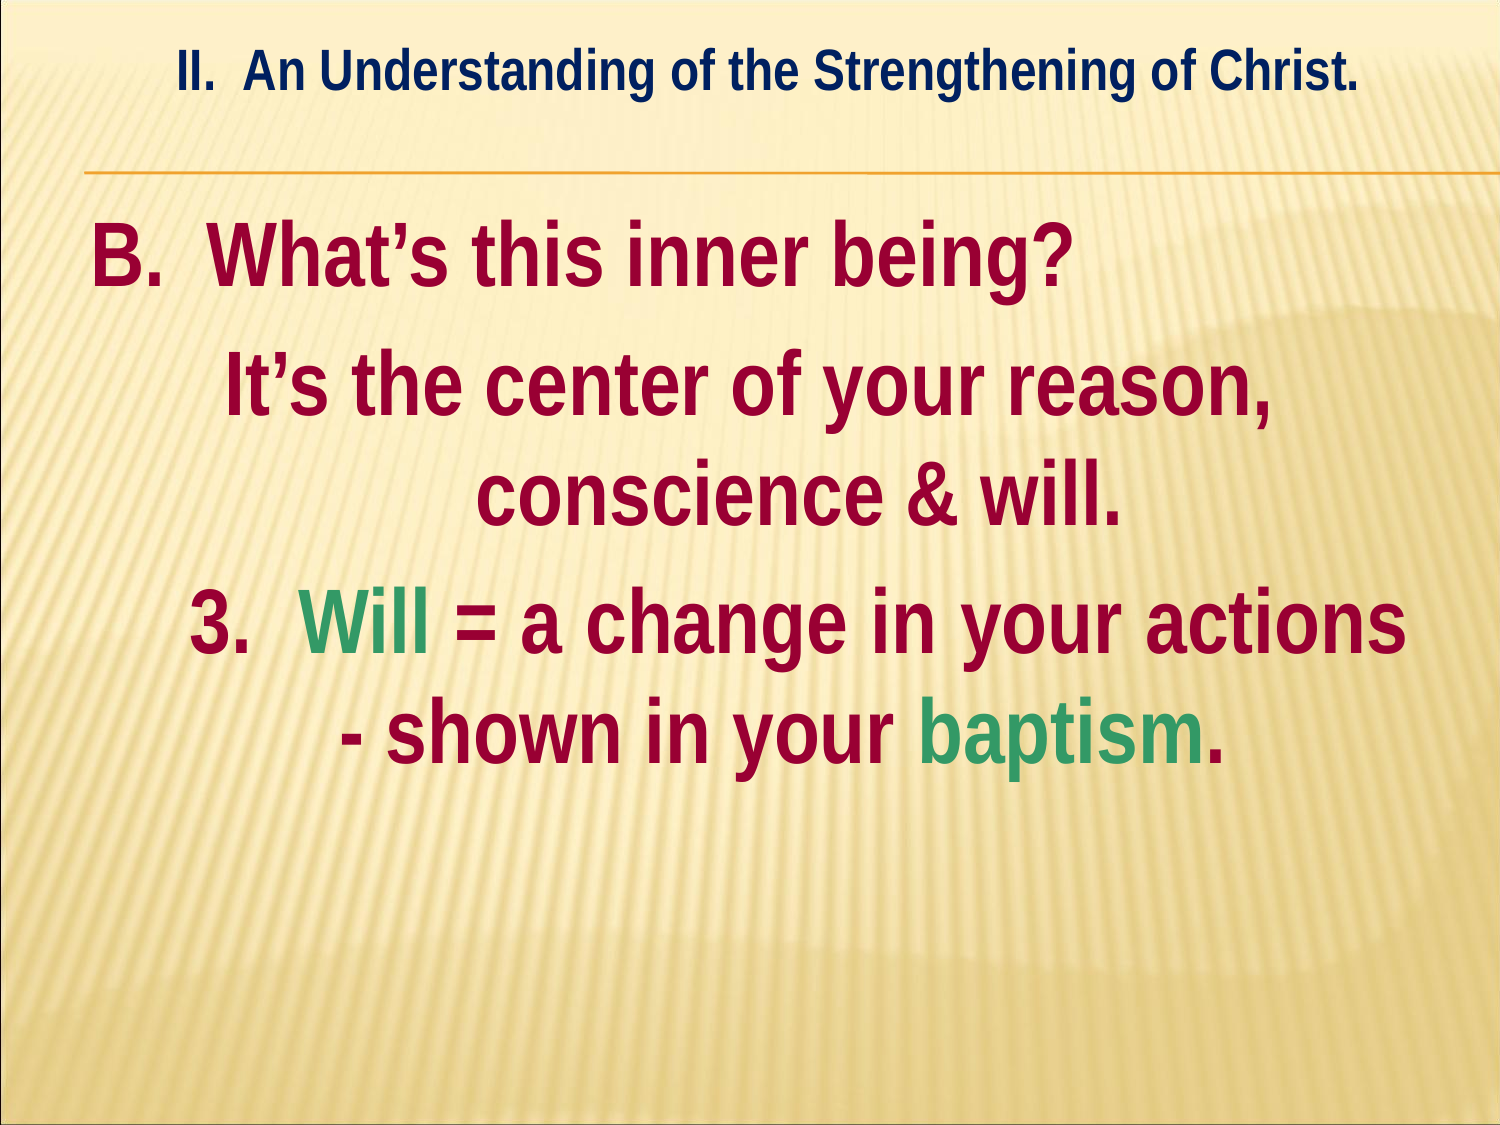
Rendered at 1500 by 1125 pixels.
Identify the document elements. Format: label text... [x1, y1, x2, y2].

picture [0, 0, 1500, 1125]
list B. What’s this inner being? It’s the center of your reason, conscience & will. 3. Will = a change in your actions - shown in your baptism. [75, 187, 1425, 1075]
text_box II. An Understanding of the Strengthening of Christ. [124, 24, 1413, 110]
